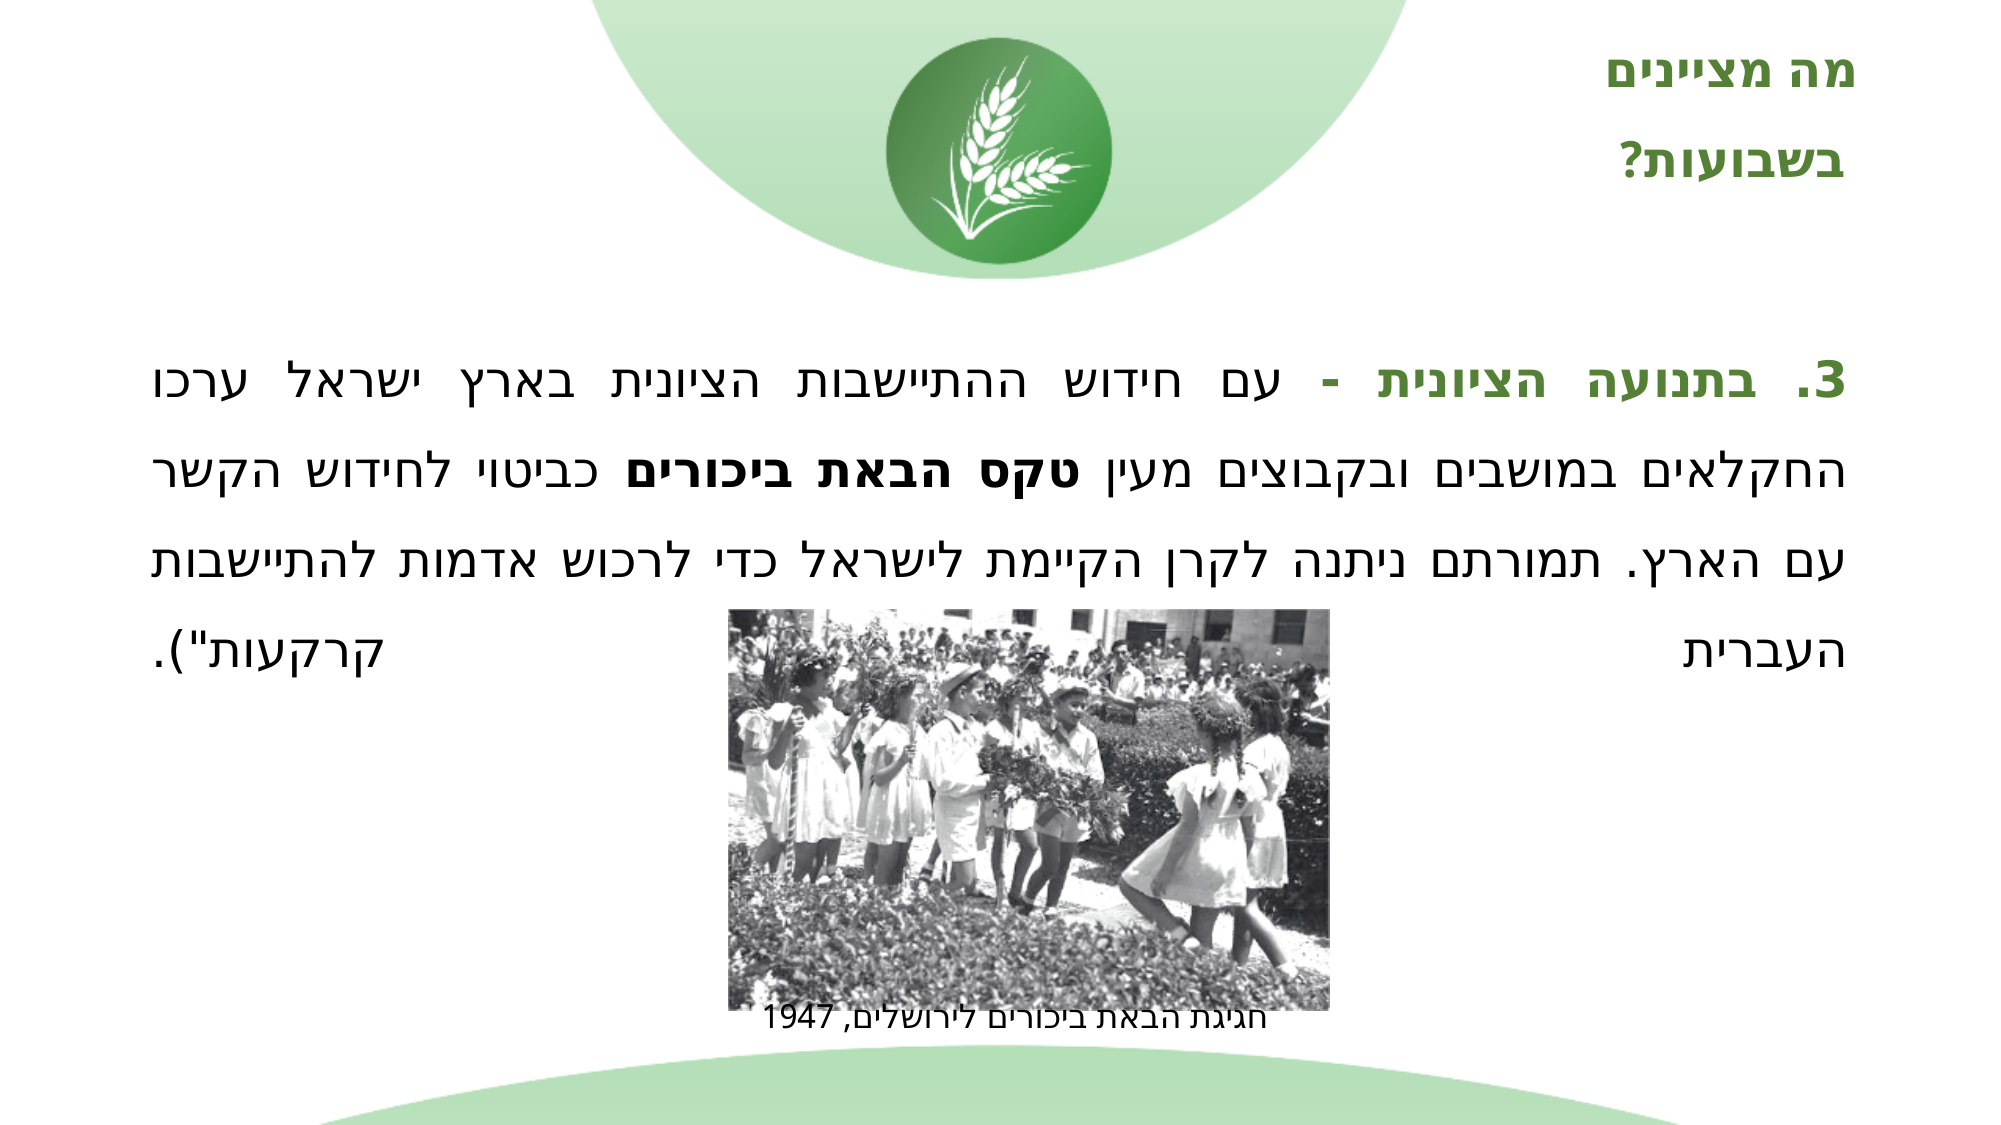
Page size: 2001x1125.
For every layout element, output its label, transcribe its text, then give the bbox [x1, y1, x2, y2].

text_box 3. בתנועה הציונית - עם חידוש ההתיישבות הציונית בארץ ישראל ערכו החקלאים במושבים ובקבוצים מעין טקס הבאת ביכורים כביטוי לחידוש הקשר עם הארץ. תמורתם ניתנה לקרן הקיימת לישראל כדי לרכוש אדמות להתיישבות העברית ("גאולת קרקעות"). [136, 309, 244, 689]
text_box מה מציינים בשבועות? [1751, 0, 1968, 106]
picture [249, 0, 1751, 1125]
text_box 3. בתנועה הציונית - עם חידוש ההתיישבות הציונית בארץ ישראל ערכו החקלאים במושבים ובקבוצים מעין טקס הבאת ביכורים כביטוי לחידוש הקשר עם הארץ. תמורתם ניתנה לקרן הקיימת לישראל כדי לרכוש אדמות להתיישבות העברית ("גאולת קרקעות"). [1753, 309, 1864, 689]
